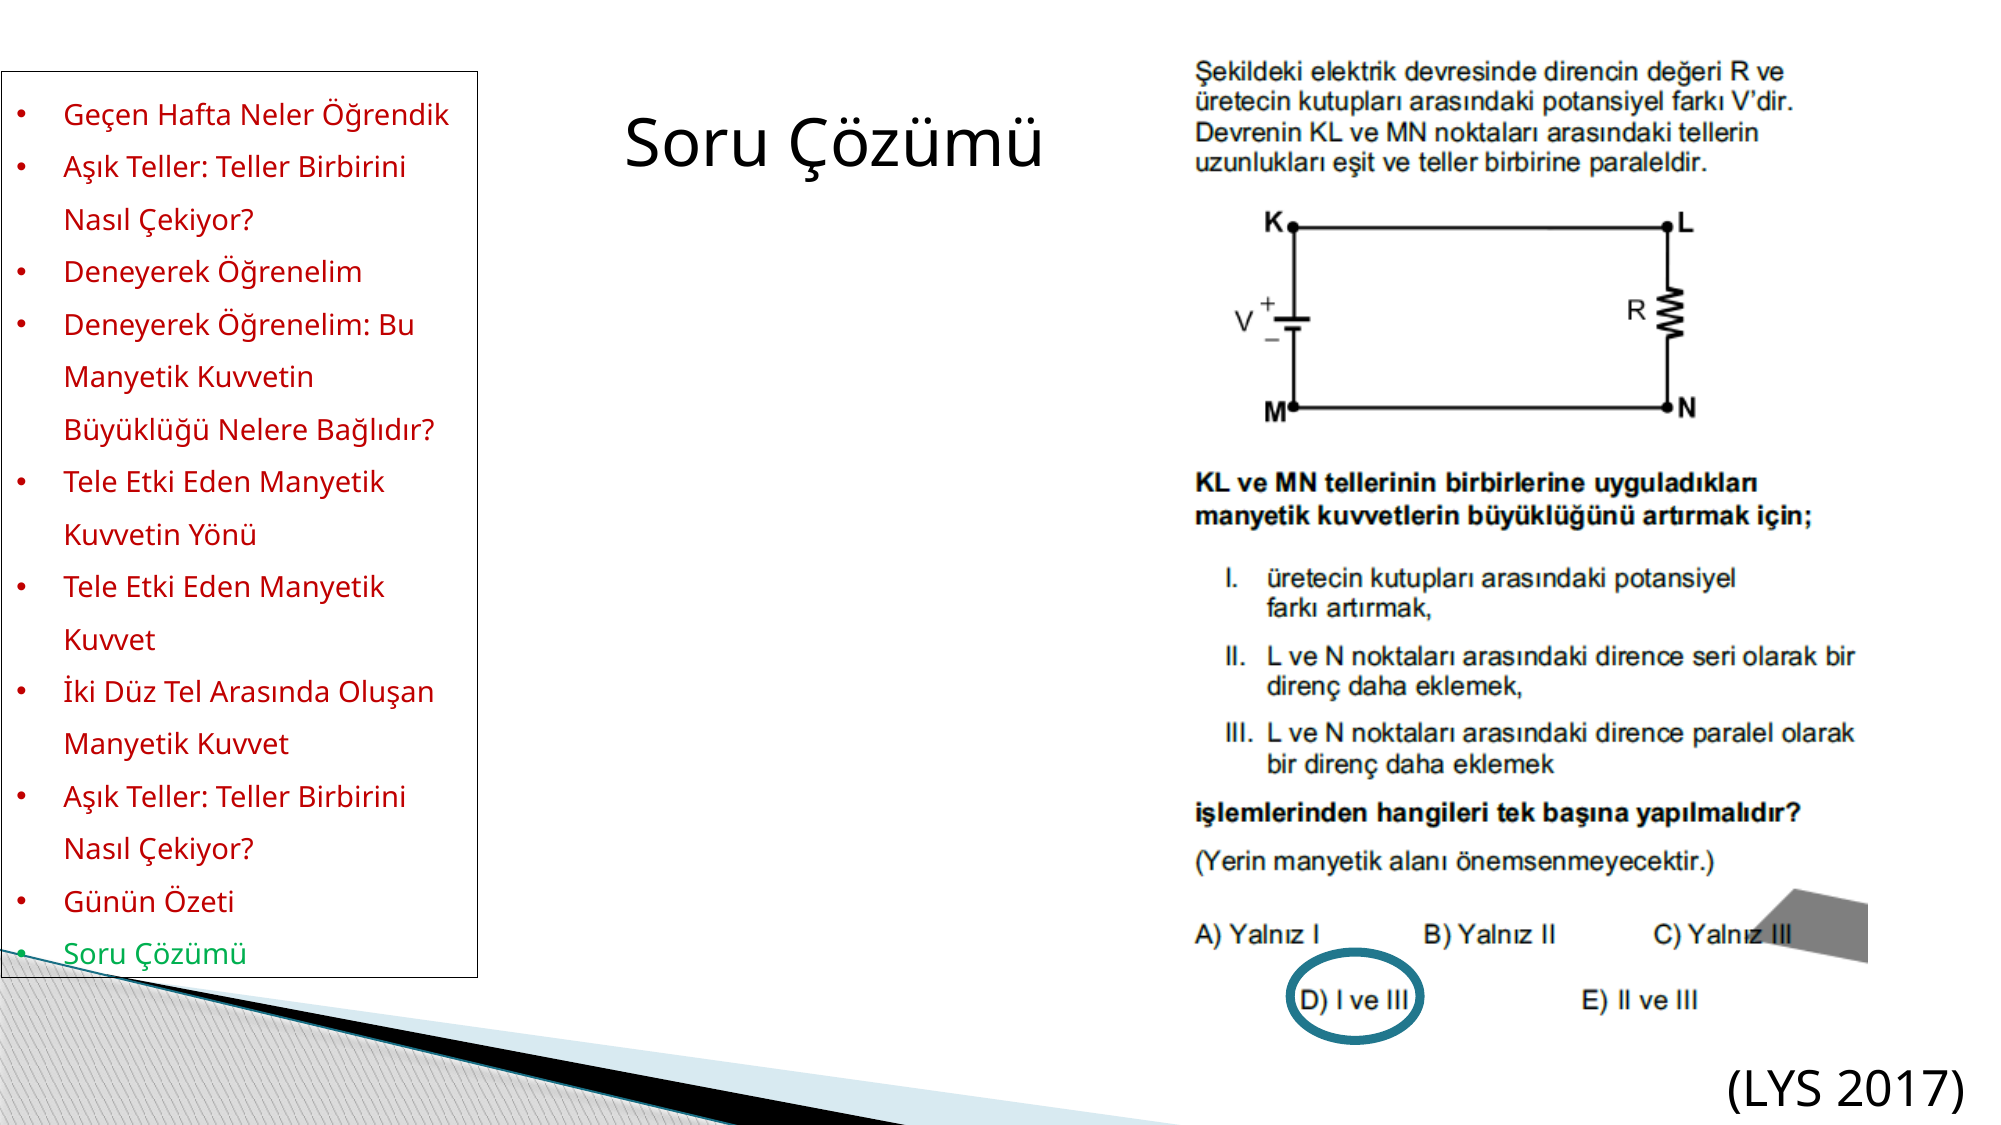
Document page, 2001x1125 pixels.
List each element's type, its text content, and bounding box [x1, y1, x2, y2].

text_box Geçen Hafta Neler Öğrendik Aşık Teller: Teller Birbirini Nasıl Çekiyor? Deneyerek Öğrenelim Deneyerek Öğrenelim: Bu Manyetik Kuvvetin Büyüklüğü Nelere Bağlıdır? Tele Etki Eden Manyetik Kuvvetin Yönü Tele Etki Eden Manyetik Kuvvet İki Düz Tel Arasında Oluşan Manyetik Kuvvet Aşık Teller: Teller Birbirini Nasıl Çekiyor? Günün Özeti Soru Çözümü [1, 71, 478, 978]
text_box [1309, 1033, 1401, 1045]
picture [1188, 50, 1868, 1022]
title Soru Çözümü [610, 46, 1897, 234]
text_box (LYS 2017) [1692, 1049, 2000, 1124]
